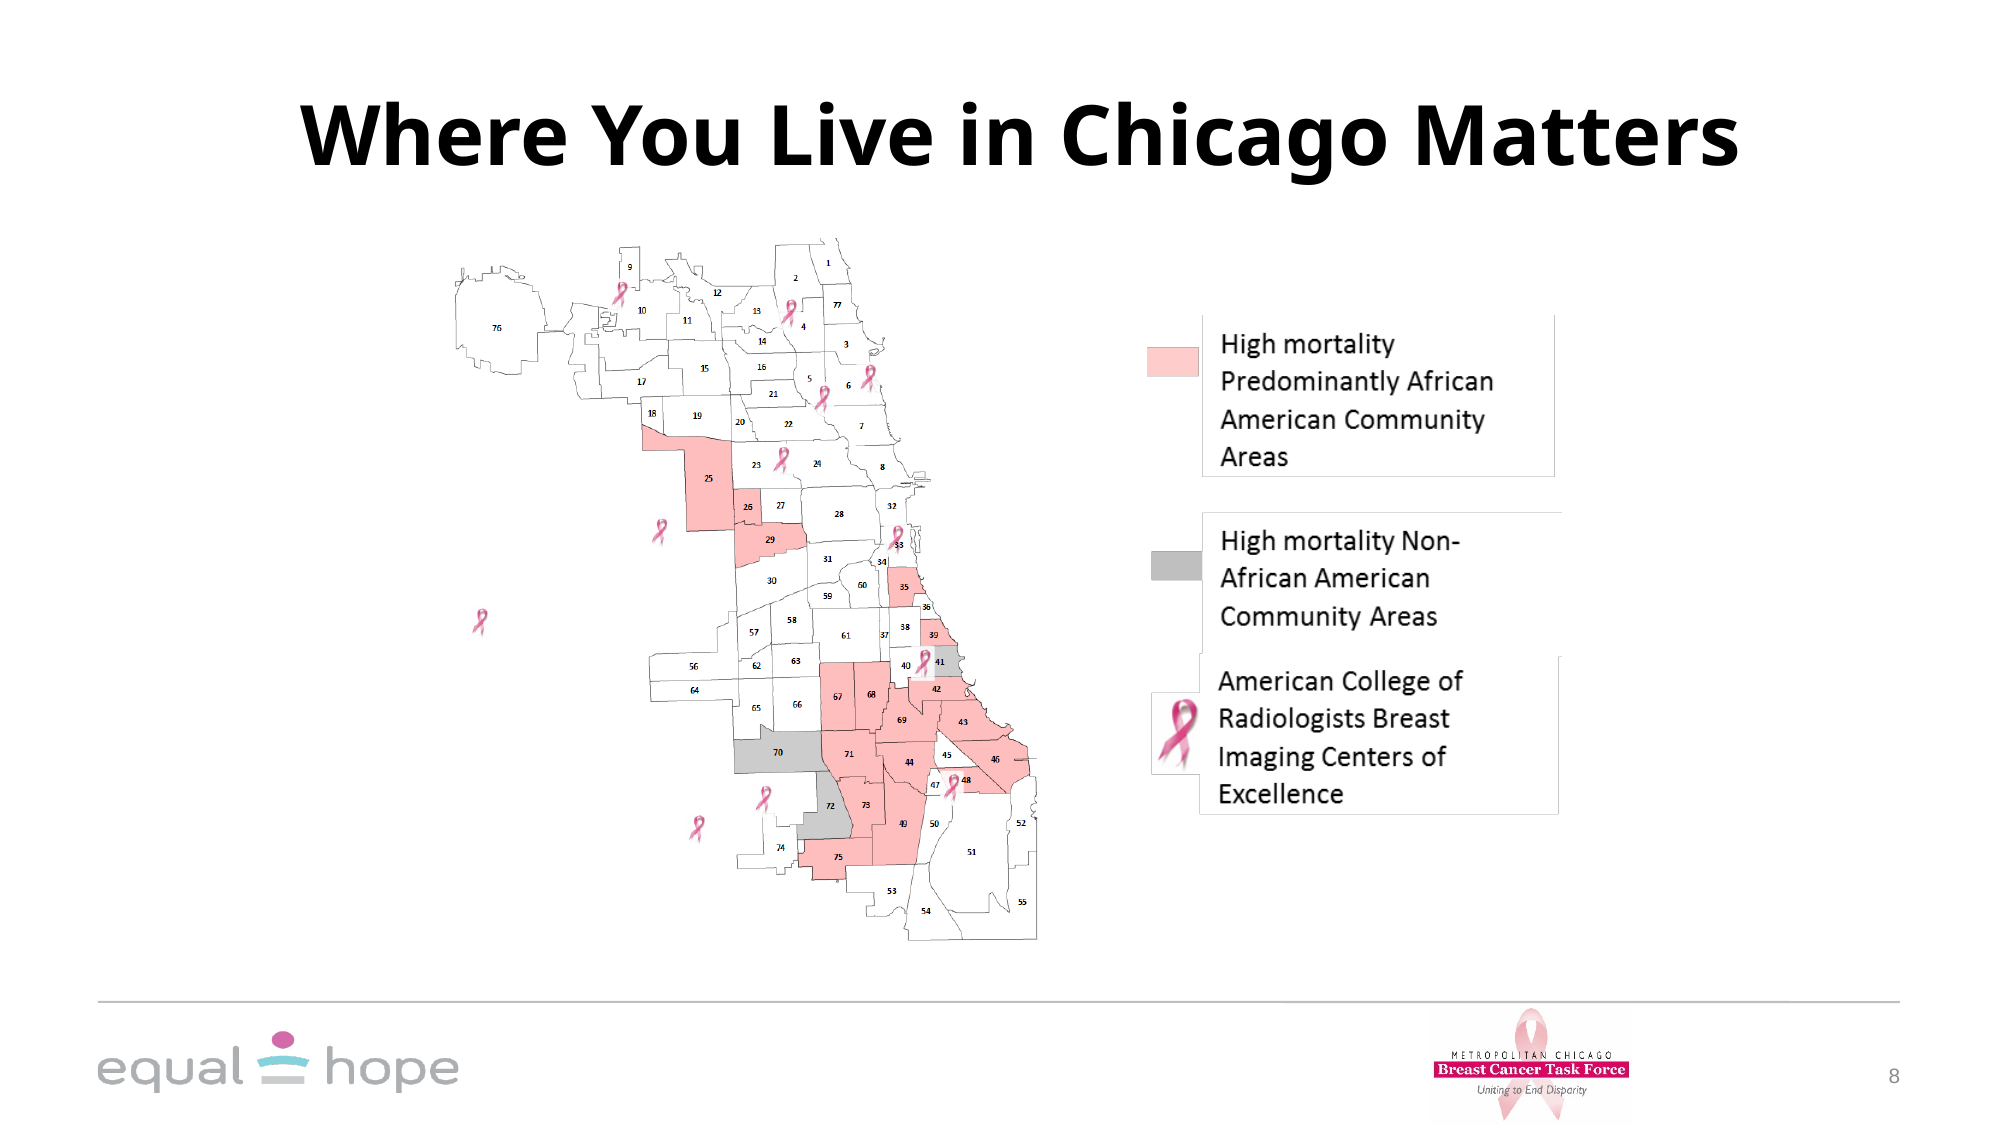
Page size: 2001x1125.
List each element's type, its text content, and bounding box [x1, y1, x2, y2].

picture [1147, 315, 1562, 831]
picture [1430, 1005, 1632, 1125]
picture [453, 238, 1041, 944]
title Where You Live in Chicago Matters [300, 93, 1743, 185]
